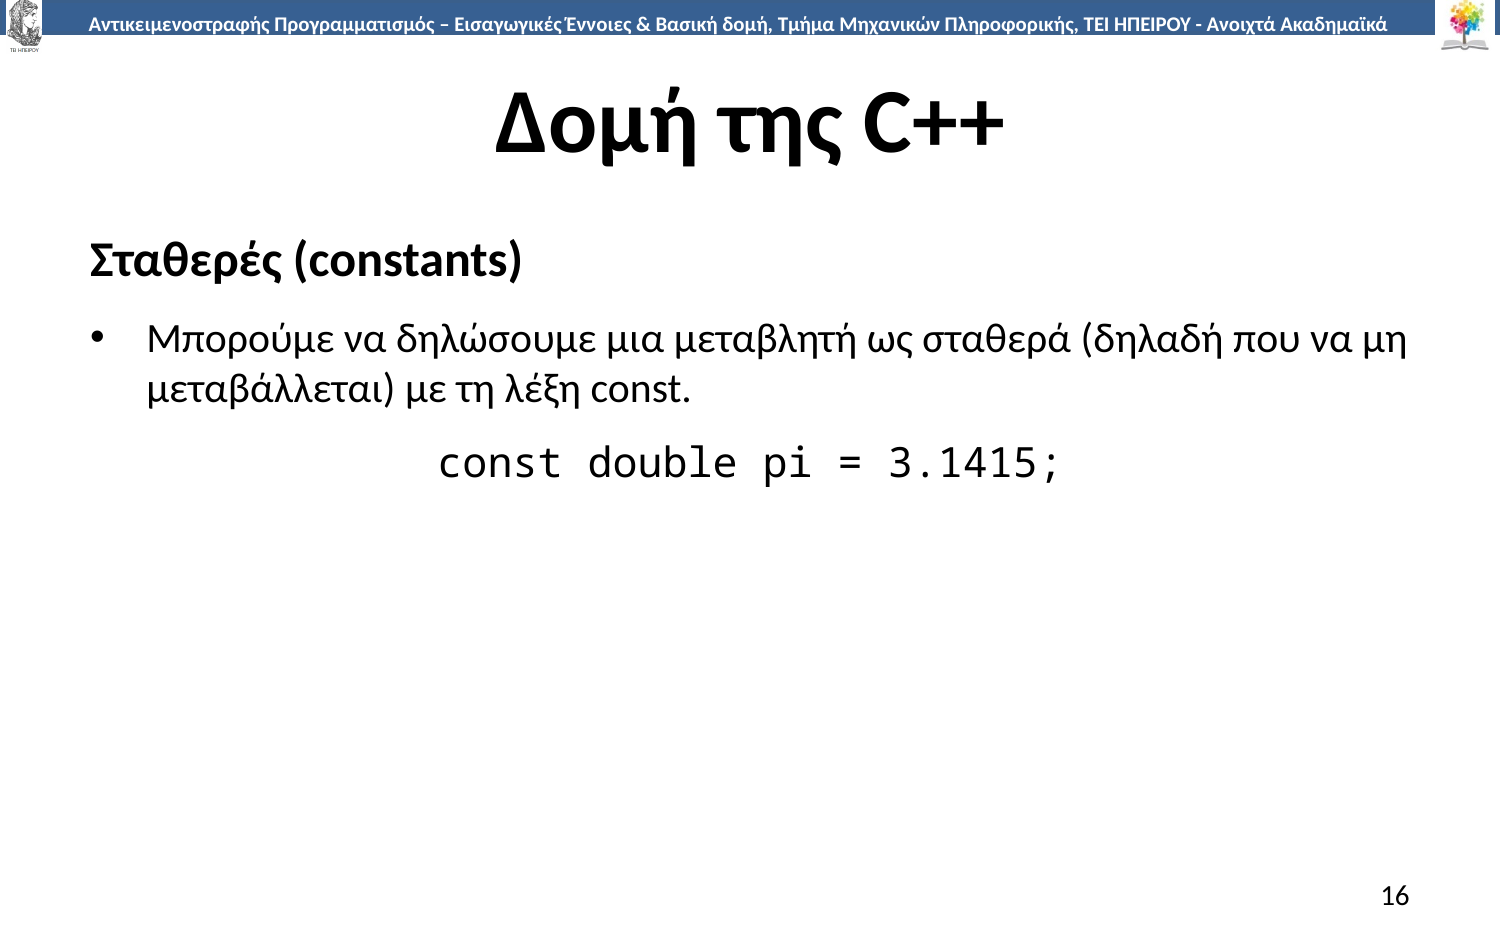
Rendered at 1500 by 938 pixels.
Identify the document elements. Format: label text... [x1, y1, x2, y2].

slide_number 16 [1074, 868, 1425, 919]
list Σταθερές (constants) Μπορούμε να δηλώσουμε μια μεταβλητή ως σταθερά (δηλαδή που να μη μεταβάλλεται) με τη λέξη const. const double pi = 3.1415; [75, 218, 1425, 838]
picture [1435, 0, 1495, 52]
picture [6, 0, 42, 54]
title Δομή της C++ [75, 37, 1425, 194]
